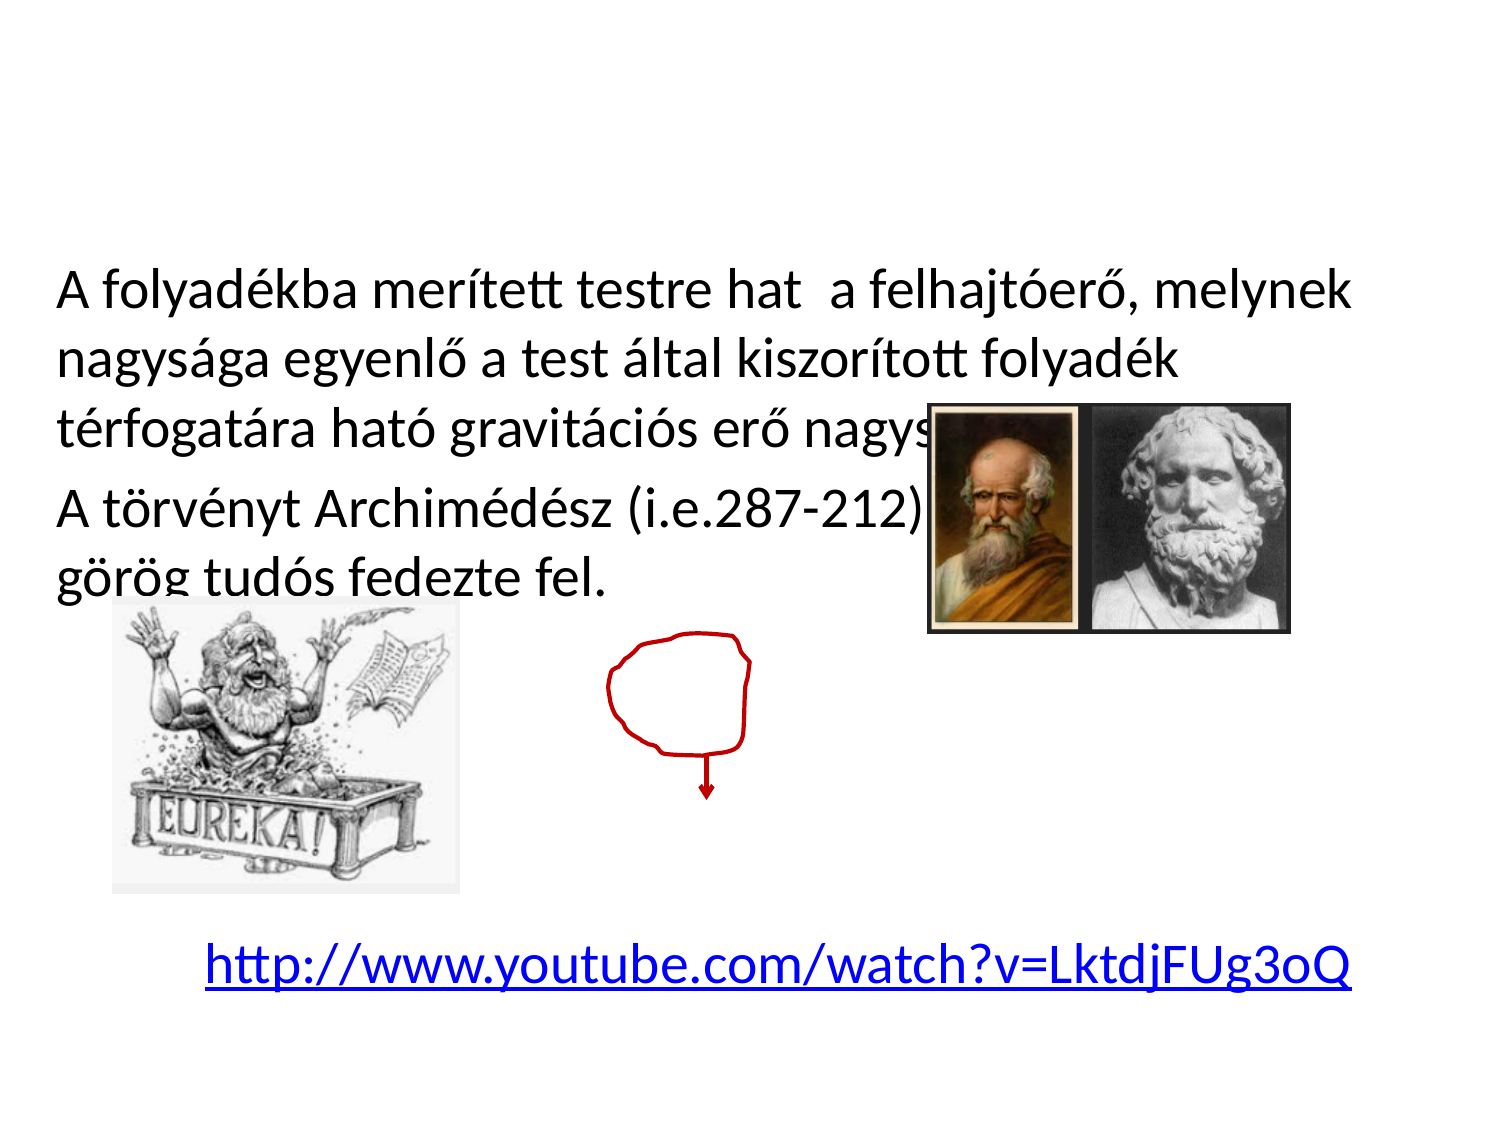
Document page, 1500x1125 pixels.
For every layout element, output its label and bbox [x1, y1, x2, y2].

picture [926, 403, 1291, 634]
picture [111, 596, 460, 894]
text_box [606, 631, 752, 758]
